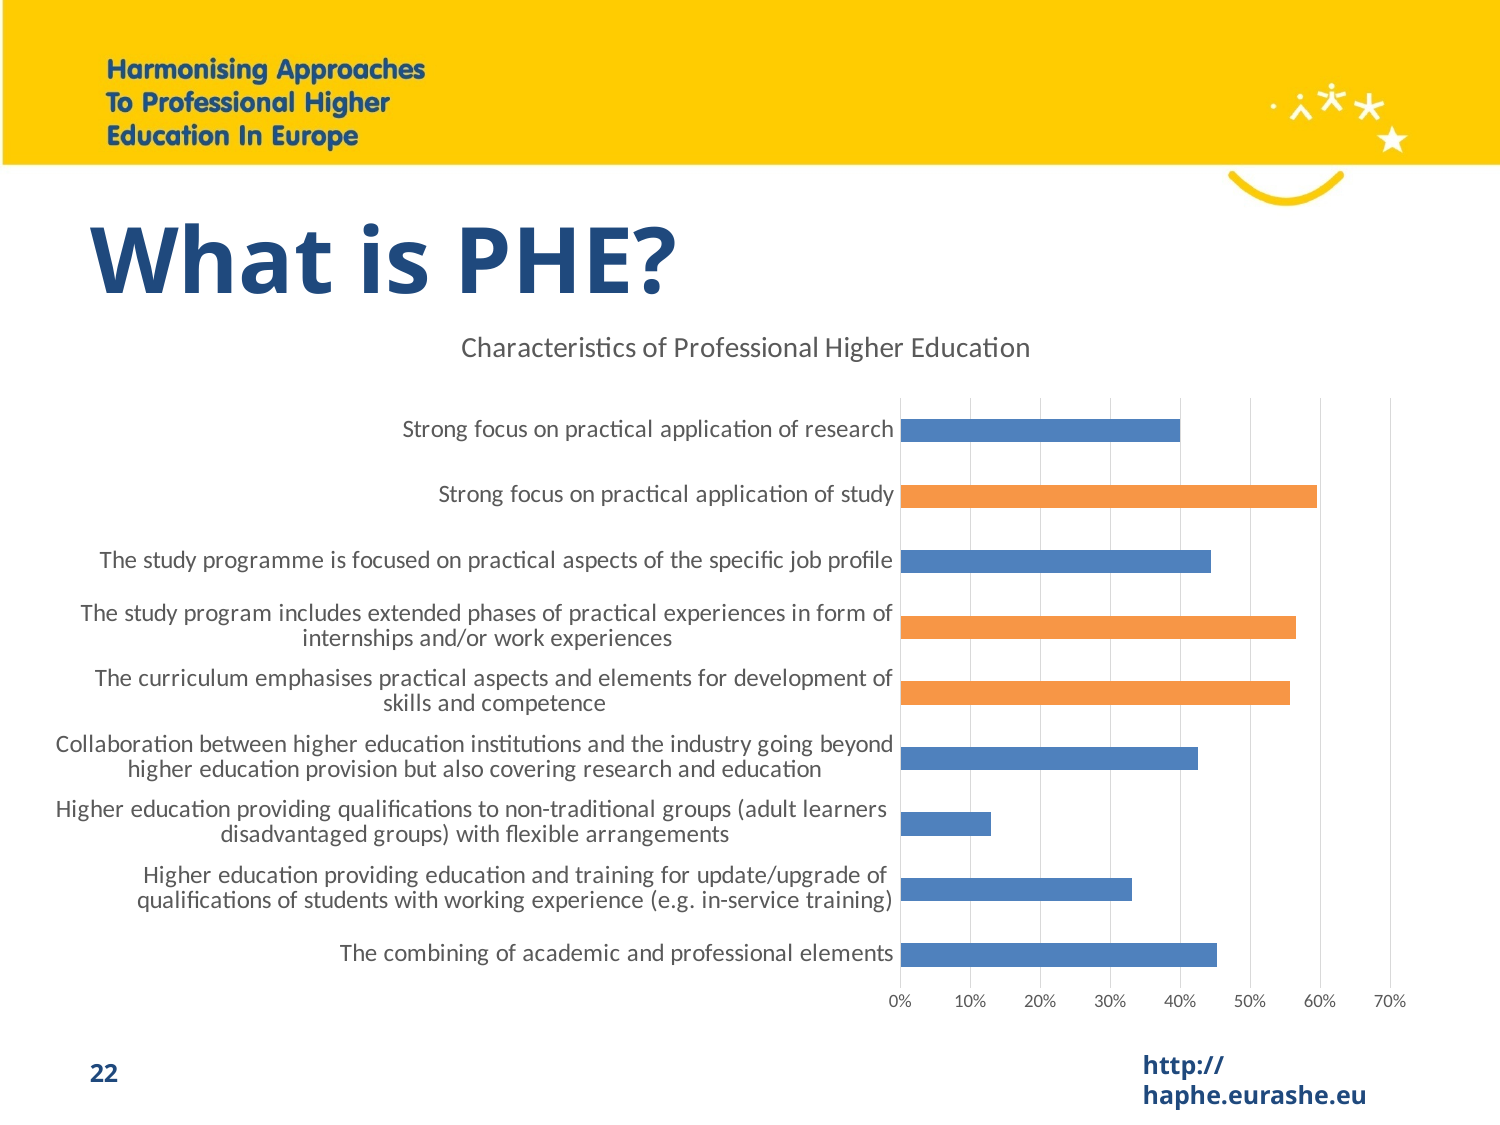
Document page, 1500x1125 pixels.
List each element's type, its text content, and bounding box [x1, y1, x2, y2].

title What is PHE? [75, 187, 1329, 312]
chart [52, 314, 1435, 1028]
picture [0, 0, 1500, 1125]
